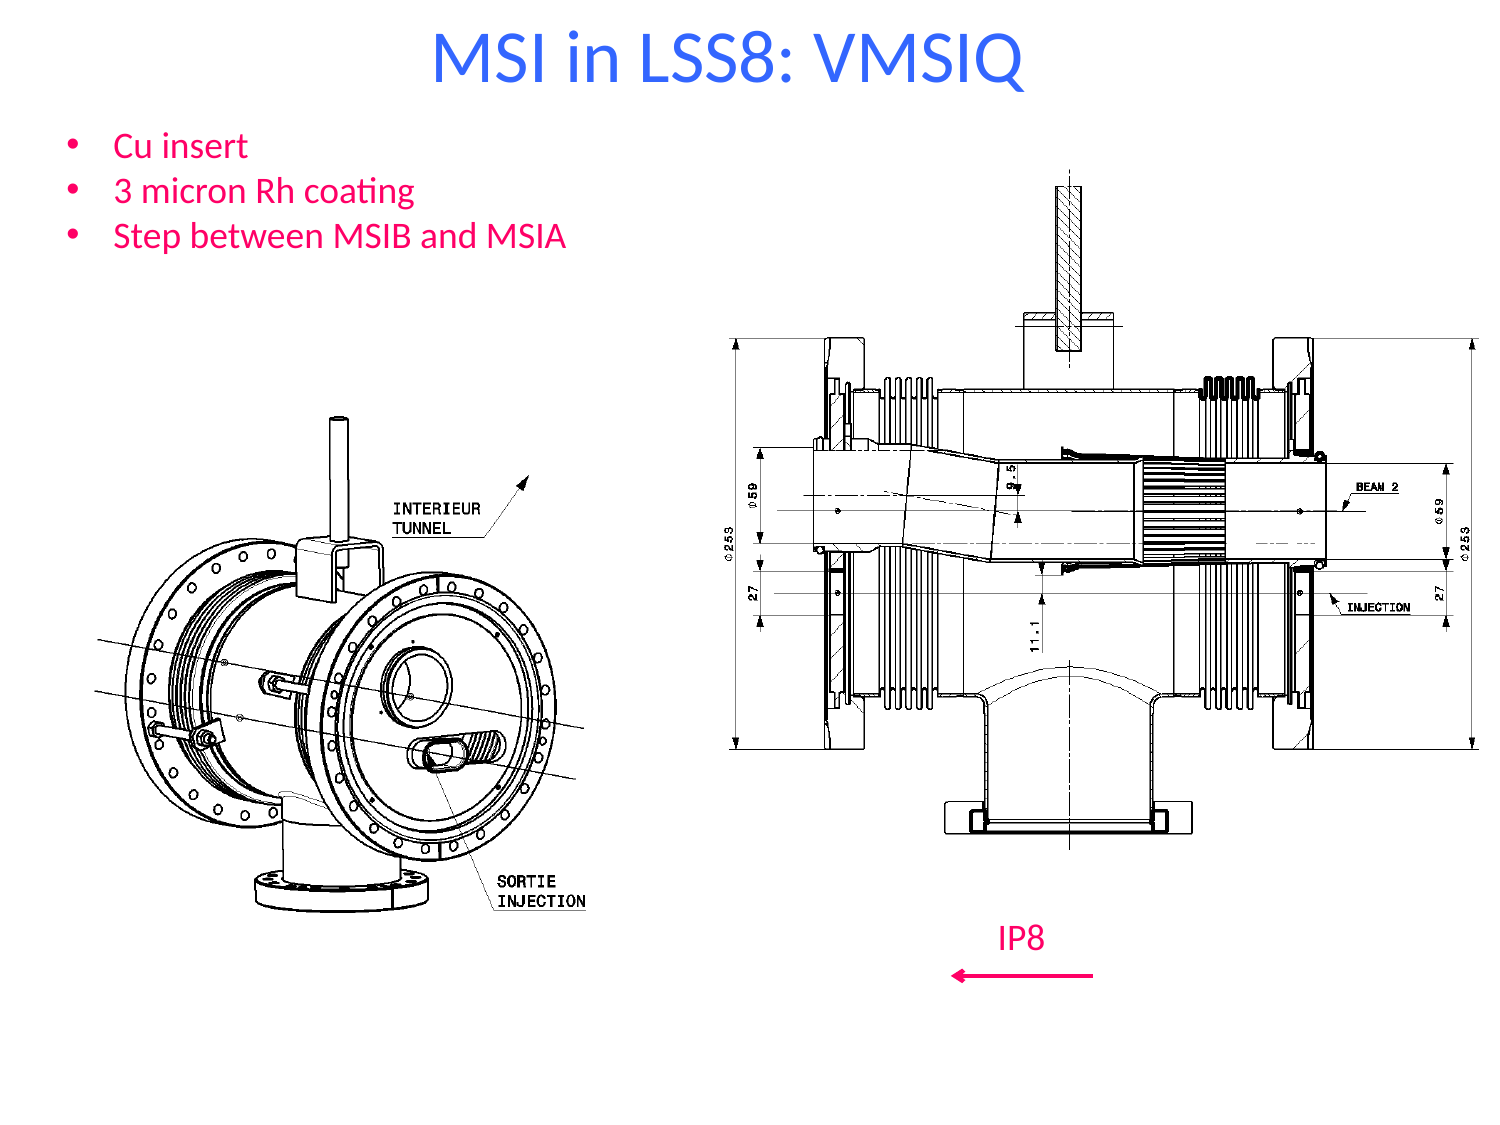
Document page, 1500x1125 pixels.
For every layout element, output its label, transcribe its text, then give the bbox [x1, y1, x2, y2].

picture [76, 402, 604, 936]
text_box Cu insert 3 micron Rh coating Step between MSIB and MSIA [51, 113, 691, 309]
text_box MSI in LSS8: VMSIQ [0, 0, 1456, 105]
picture [702, 166, 1483, 863]
text_box IP8 [982, 905, 1061, 965]
